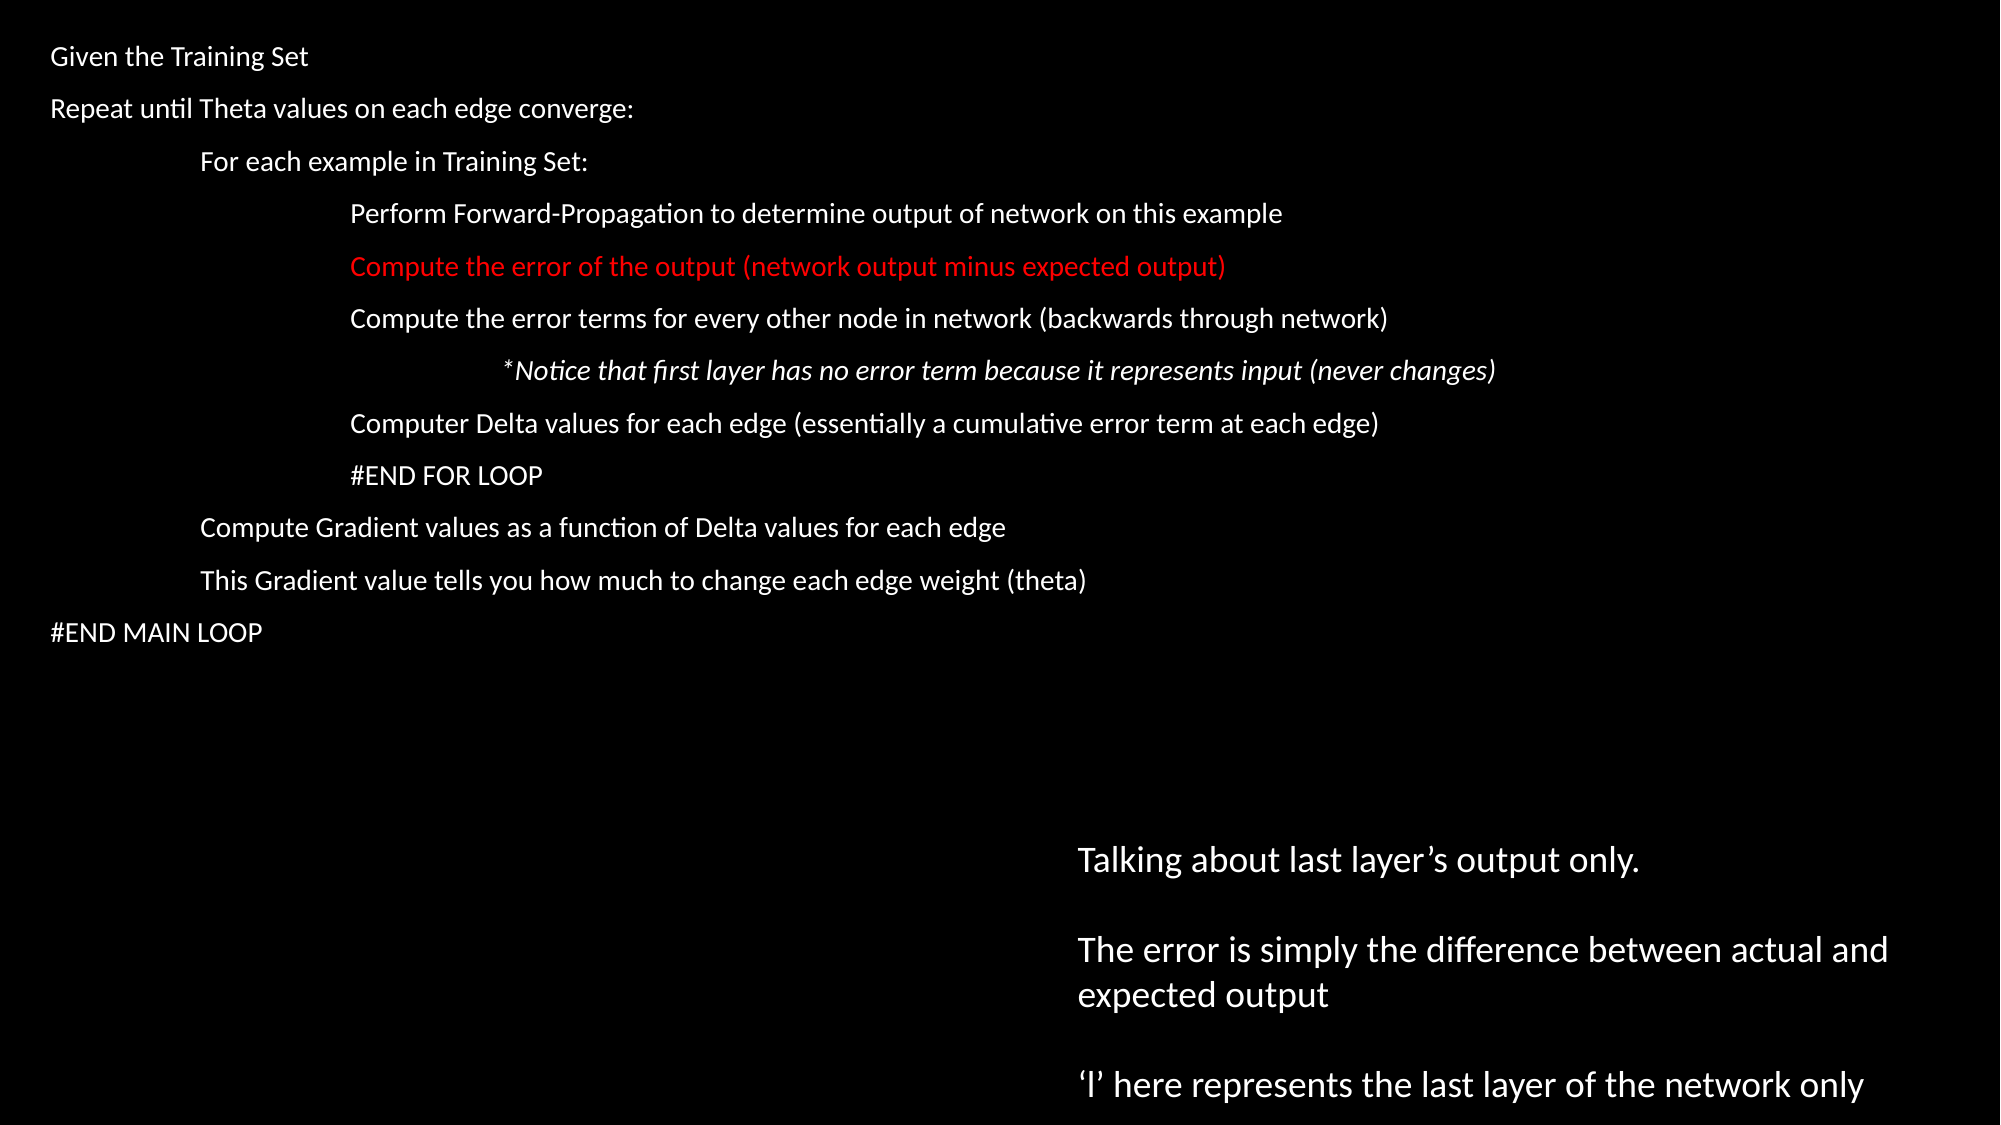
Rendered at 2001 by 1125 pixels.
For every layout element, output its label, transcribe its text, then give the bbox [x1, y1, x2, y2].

list Given the Training Set Repeat until Theta values on each edge converge: For each example in Training Set: Perform Forward-Propagation to determine output of network on this example Compute the error of the output (network output minus expected output) Compute the error terms for every other node in network (backwards through network) *Notice that first layer has no error term because it represents input (never changes) Computer Delta values for each edge (essentially a cumulative error term at each edge) #END FOR LOOP Compute Gradient values as a function of Delta values for each edge This Gradient value tells you how much to change each edge weight (theta) #END MAIN LOOP [29, 33, 1658, 708]
